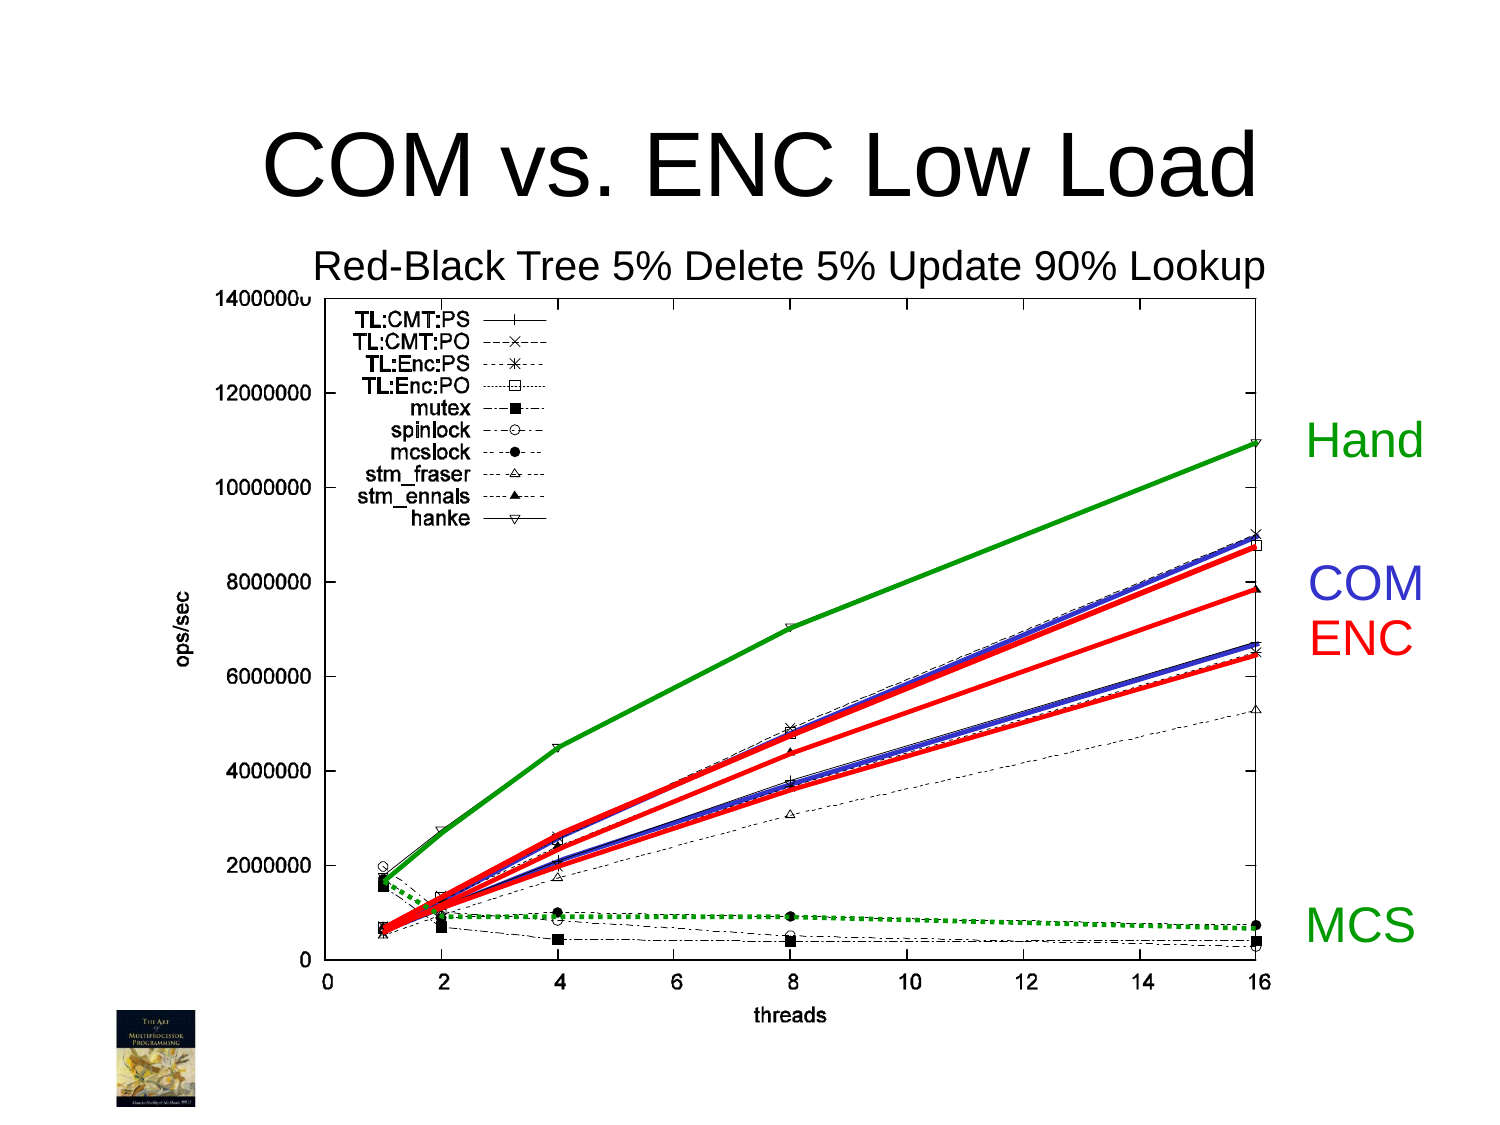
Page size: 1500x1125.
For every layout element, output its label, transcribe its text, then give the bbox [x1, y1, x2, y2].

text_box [383, 399, 1441, 960]
title COM vs. ENC Low Load [123, 66, 1400, 255]
picture [107, 1010, 204, 1107]
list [159, 232, 1294, 1027]
